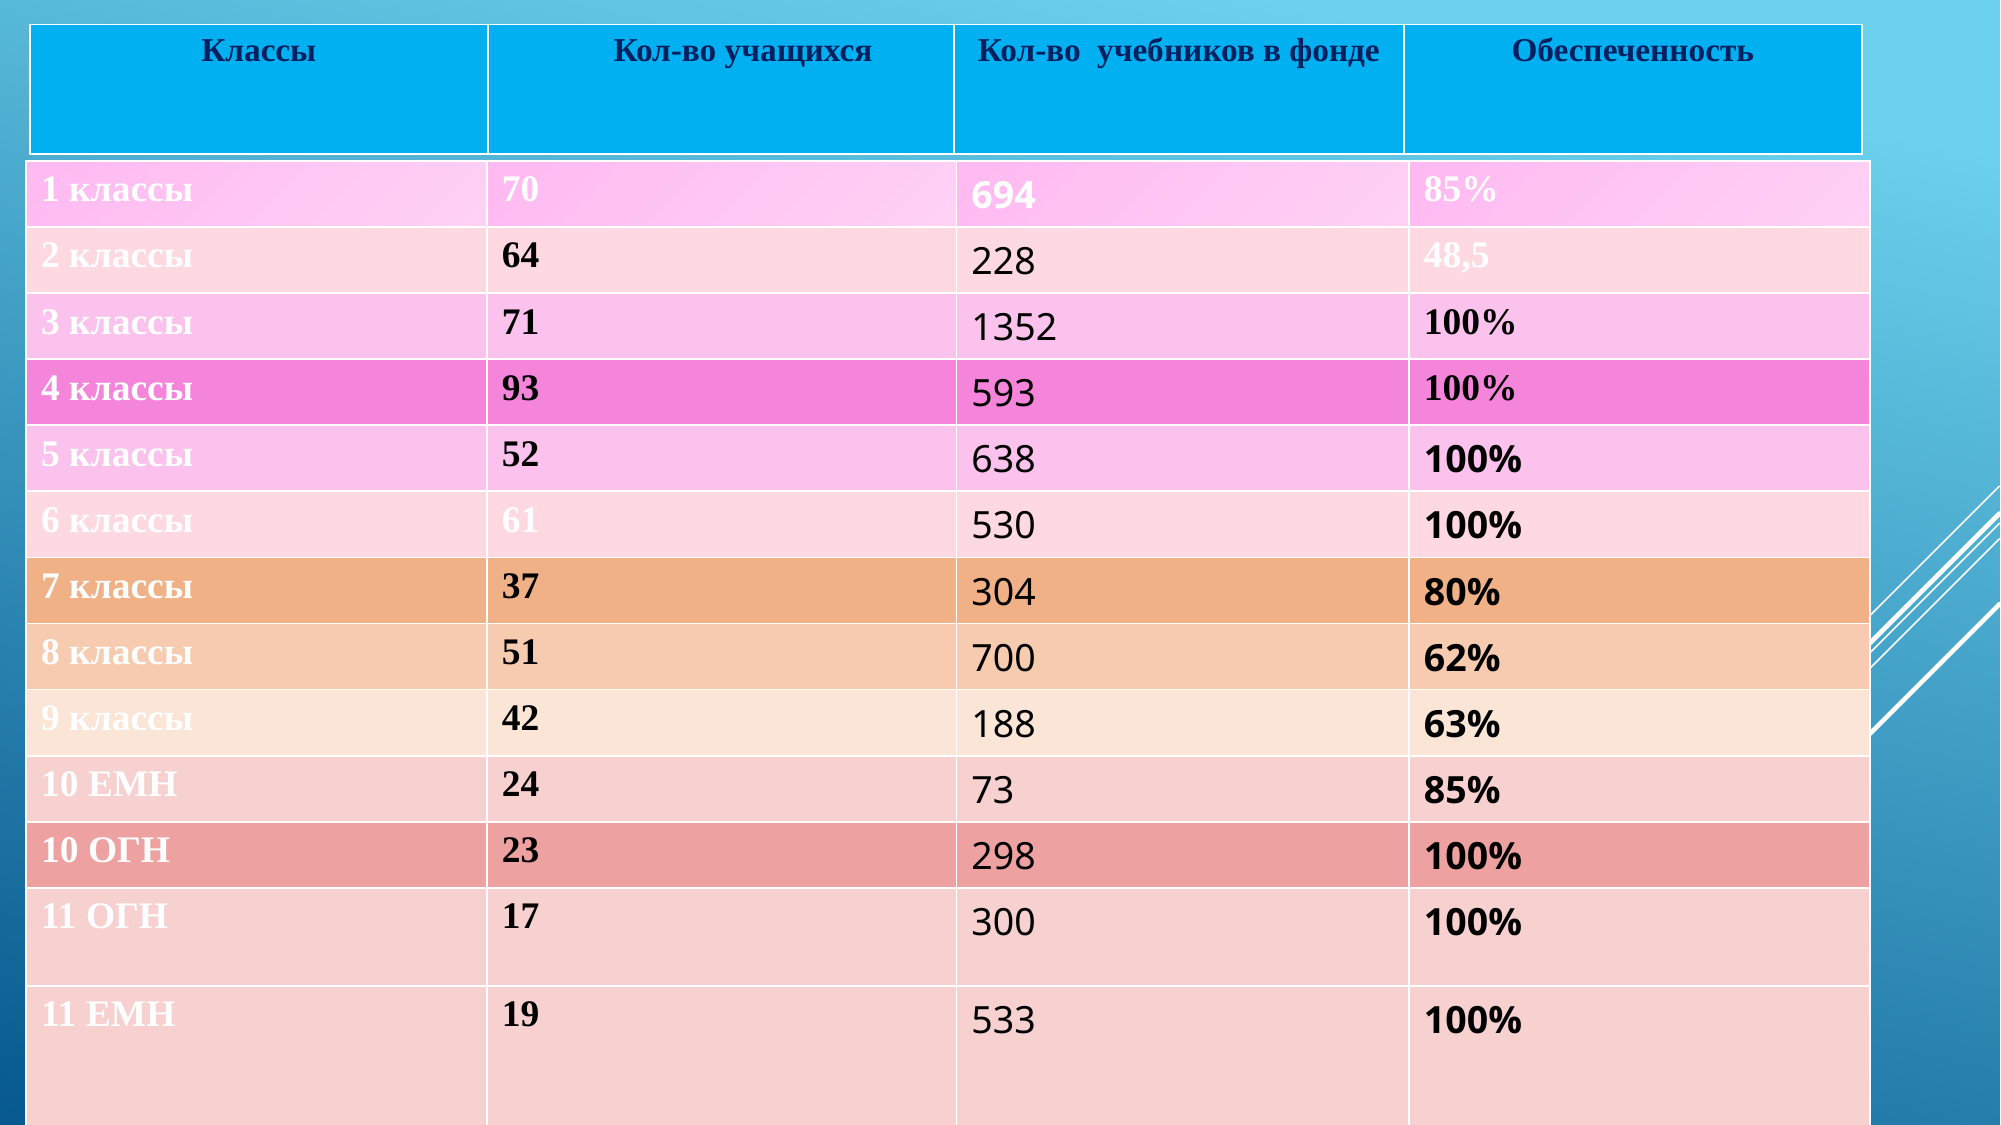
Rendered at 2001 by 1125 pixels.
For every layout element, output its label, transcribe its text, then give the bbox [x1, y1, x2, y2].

table_cell 100% [1410, 492, 1869, 557]
table_cell 73 [957, 757, 1408, 821]
table_header 85% [1410, 162, 1869, 226]
table_cell 37 [488, 558, 956, 623]
table_cell 188 [957, 690, 1408, 755]
table_header Кол-во учебников в фонде [955, 25, 1403, 153]
table_cell 48,5 [1410, 228, 1869, 292]
table_cell 51 [488, 624, 956, 689]
table_cell 4 классы [27, 360, 486, 424]
table_cell 593 [957, 360, 1408, 424]
table_cell 7 классы [27, 558, 486, 623]
table_cell 24 [488, 757, 956, 821]
table_cell 533 [957, 987, 1408, 1125]
table_cell 100% [1410, 360, 1869, 424]
table_cell 19 [488, 987, 956, 1125]
table_cell 100% [1410, 823, 1869, 887]
table_header Кол-во учащихся [489, 25, 953, 153]
table_cell 304 [957, 558, 1408, 623]
table_header 70 [488, 162, 956, 226]
table_cell 100% [1410, 889, 1869, 985]
table_cell 42 [488, 690, 956, 755]
table_cell 85% [1410, 757, 1869, 821]
table_cell 62% [1410, 624, 1869, 689]
table_header 1 классы [27, 162, 486, 226]
table_cell 11 ЕМН [27, 987, 486, 1125]
table_cell 228 [957, 228, 1408, 292]
table_cell 10 ОГН [27, 823, 486, 887]
table_cell 61 [488, 492, 956, 557]
table_cell 1352 [957, 294, 1408, 358]
table_header Классы [31, 25, 487, 153]
table_cell 100% [1410, 426, 1869, 490]
table_cell 64 [488, 228, 956, 292]
table_cell 3 классы [27, 294, 486, 358]
table_header Обеспеченность [1405, 25, 1861, 153]
table_cell 298 [957, 823, 1408, 887]
table_cell 10 ЕМН [27, 757, 486, 821]
table_cell 6 классы [27, 492, 486, 557]
table_cell 100% [1410, 294, 1869, 358]
table_cell 93 [488, 360, 956, 424]
table_cell 9 классы [27, 690, 486, 755]
table_cell 8 классы [27, 624, 486, 689]
table_cell 71 [488, 294, 956, 358]
table_cell 63% [1410, 690, 1869, 755]
table_cell 23 [488, 823, 956, 887]
table_cell 300 [957, 889, 1408, 985]
table_cell 52 [488, 426, 956, 490]
table_cell 5 классы [27, 426, 486, 490]
table_cell 2 классы [27, 228, 486, 292]
table_cell 638 [957, 426, 1408, 490]
table_cell 17 [488, 889, 956, 985]
table_cell 100% [1410, 987, 1869, 1125]
table_header 694 [957, 162, 1408, 226]
table_cell 530 [957, 492, 1408, 557]
table_cell 11 ОГН [27, 889, 486, 985]
table_cell 700 [957, 624, 1408, 689]
table_cell 80% [1410, 558, 1869, 623]
